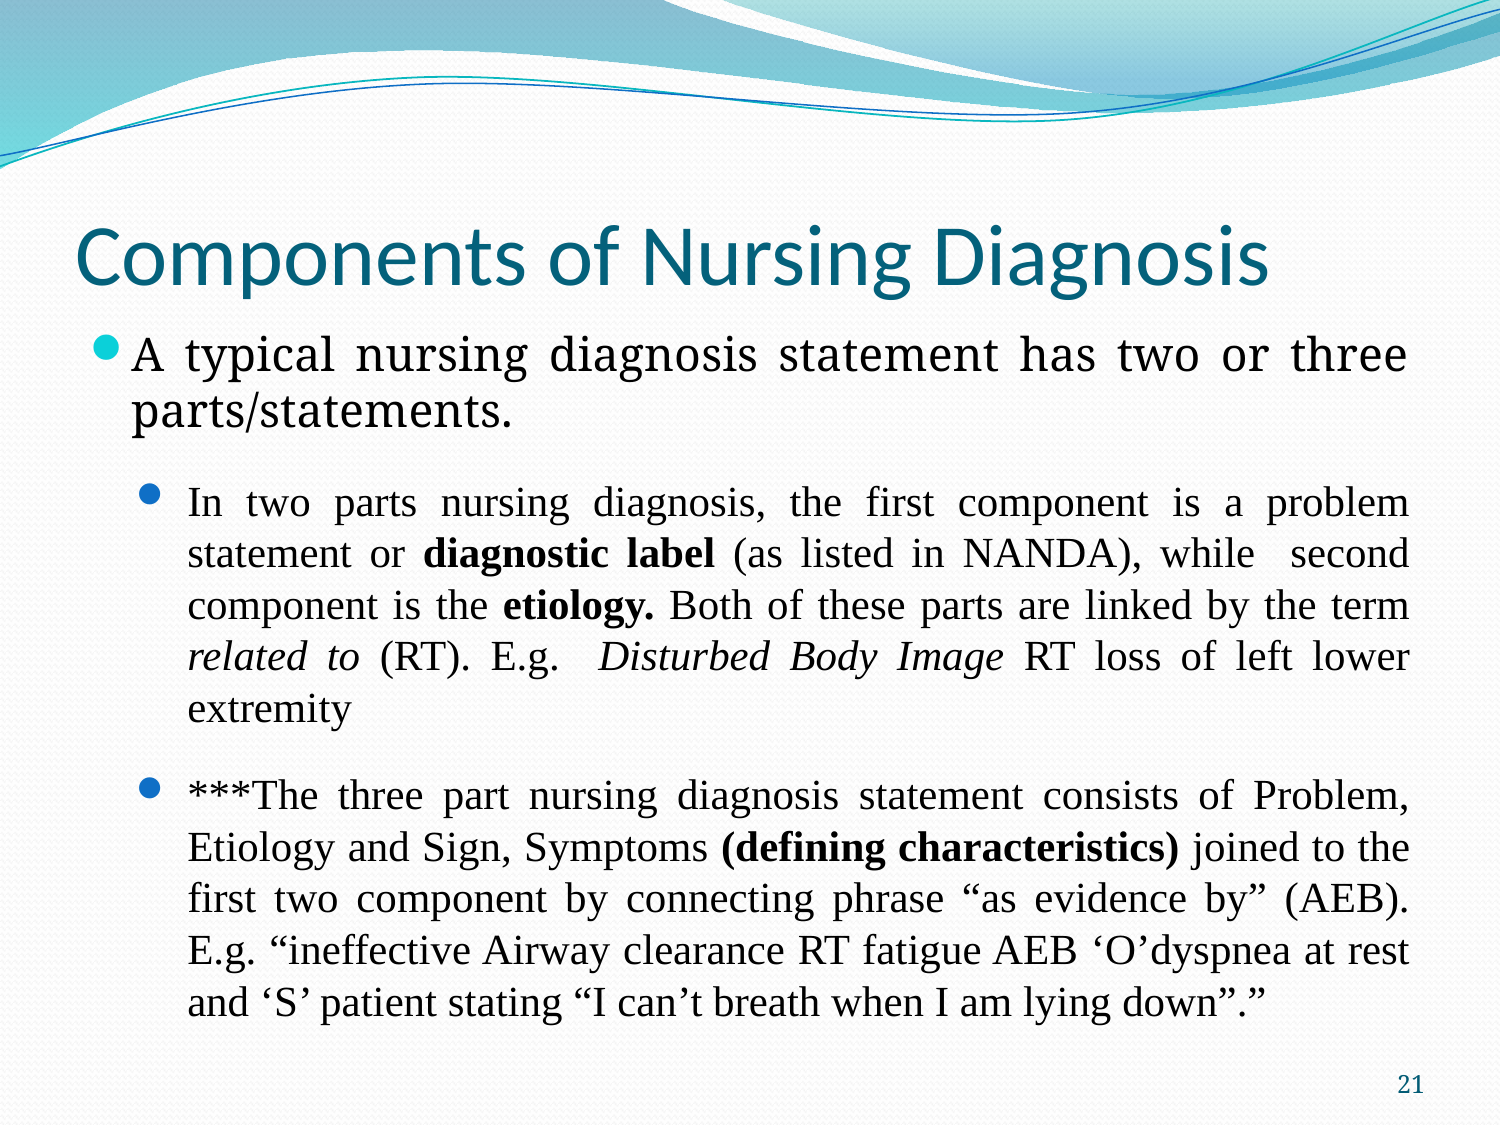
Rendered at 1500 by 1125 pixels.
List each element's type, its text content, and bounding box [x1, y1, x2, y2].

list A typical nursing diagnosis statement has two or three parts/statements. In two parts nursing diagnosis, the first component is a problem statement or diagnostic label (as listed in NANDA), while second component is the etiology. Both of these parts are linked by the term related to (RT). E.g. Disturbed Body Image RT loss of left lower extremity ***The three part nursing diagnosis statement consists of Problem, Etiology and Sign, Symptoms (defining characteristics) joined to the first two component by connecting phrase “as evidence by” (AEB). E.g. “ineffective Airway clearance RT fatigue AEB ‘O’dyspnea at rest and ‘S’ patient stating “I can’t breath when I am lying down”.” [75, 317, 1425, 1038]
slide_number 21 [1299, 1042, 1425, 1103]
title Components of Nursing Diagnosis [75, 115, 1425, 303]
